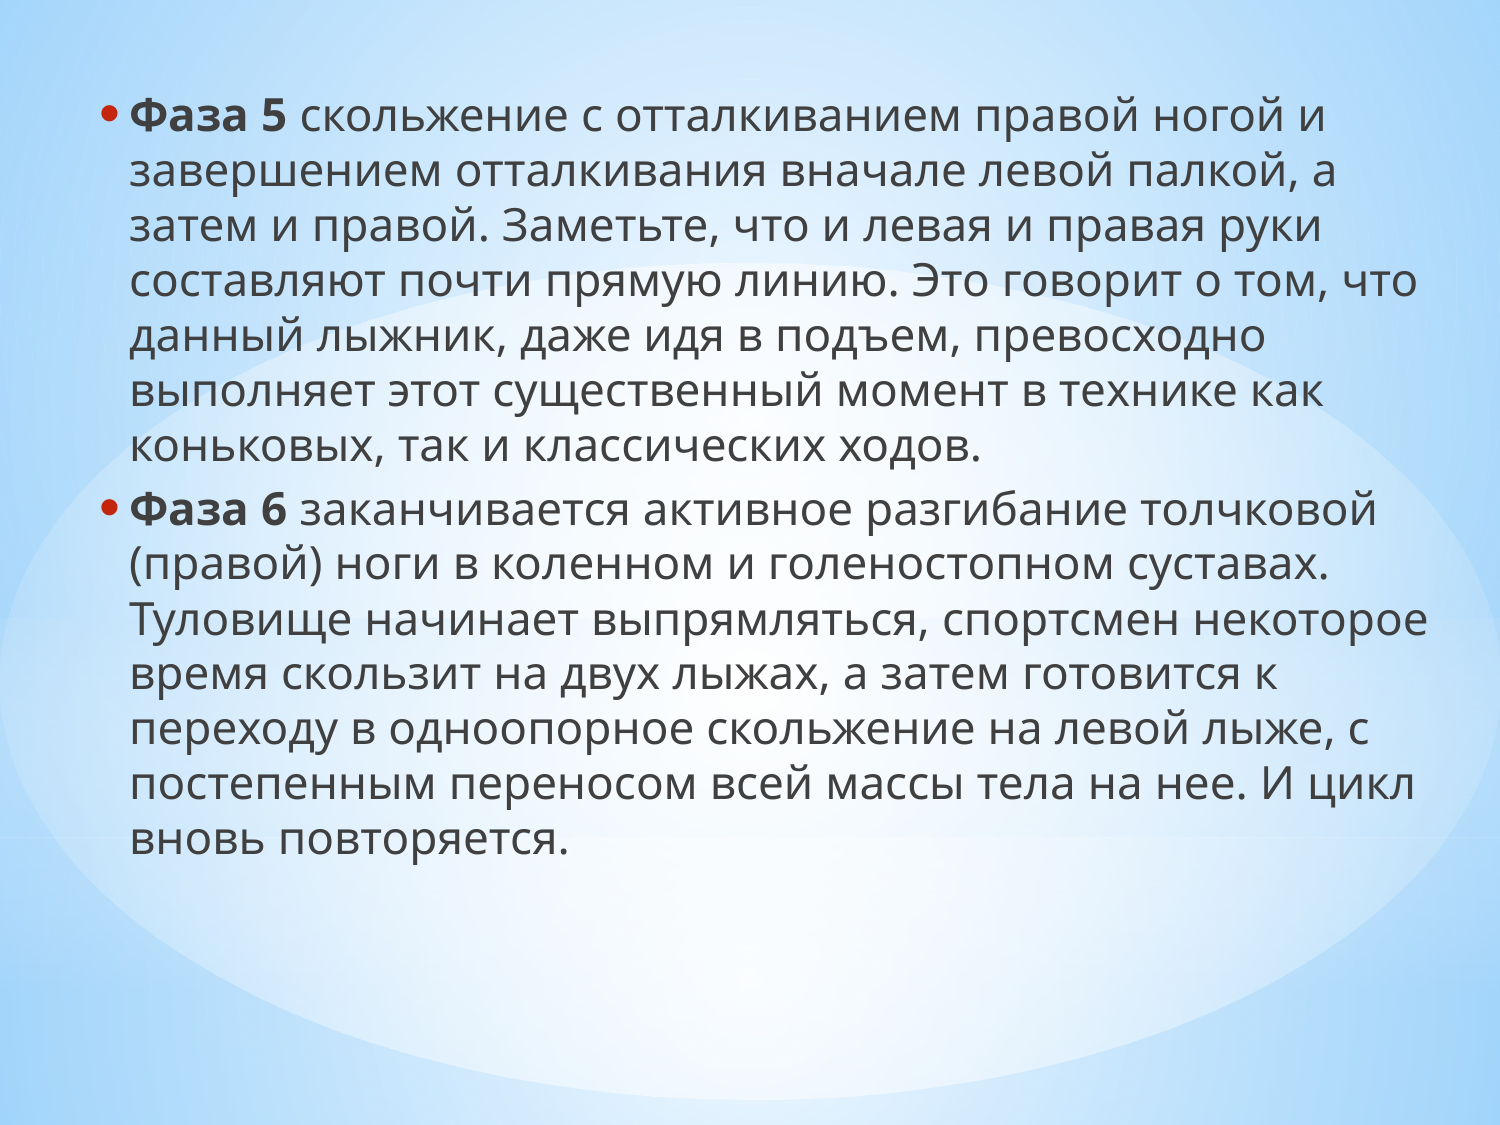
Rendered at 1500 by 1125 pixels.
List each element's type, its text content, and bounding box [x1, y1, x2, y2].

list Фаза 5 скольжение с отталкиванием правой ногой и завершением отталкивания вначале левой палкой, а затем и правой. Заметьте, что и левая и правая руки составляют почти прямую линию. Это говорит о том, что данный лыжник, даже идя в подъем, превосходно выполняет этот существенный момент в технике как коньковых, так и классических ходов. Фаза 6 заканчивается активное разгибание толчковой (правой) ноги в коленном и голеностопном суставах. Туловище начинает выпрямляться, спортсмен некоторое время скользит на двух лыжах, а затем готовится к переходу в одноопорное скольжение на левой лыже, с постепенным переносом всей массы тела на нее. И цикл вновь повторяется. [76, 78, 1461, 1043]
